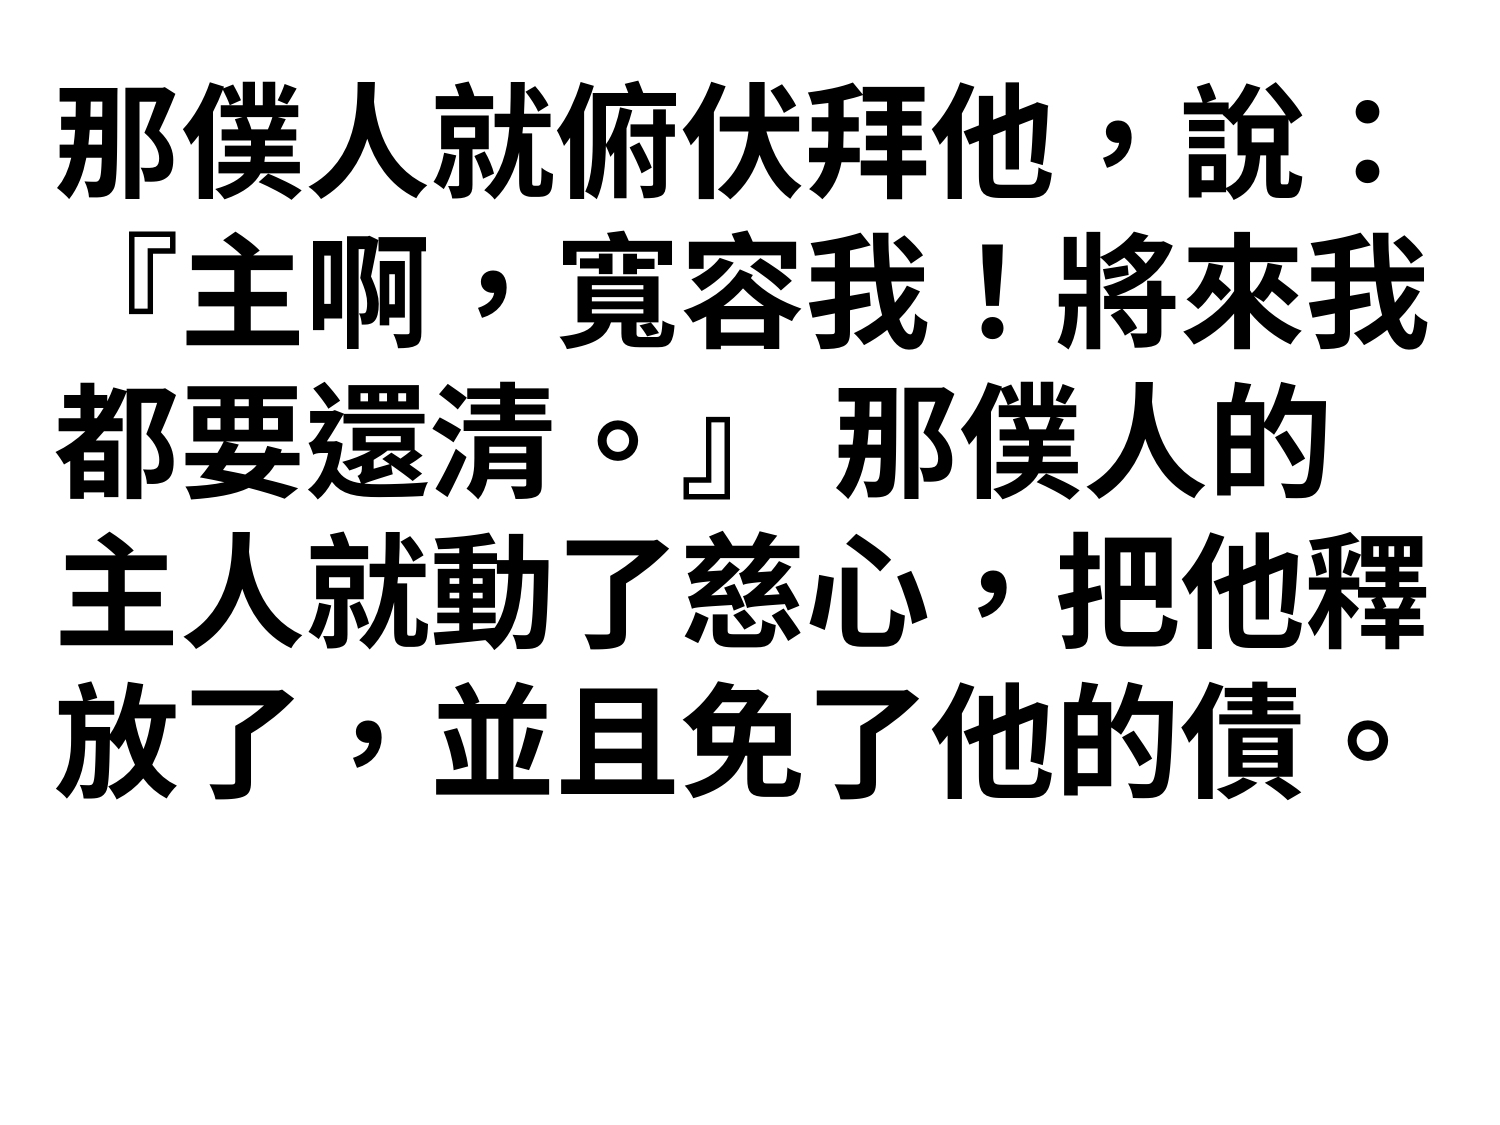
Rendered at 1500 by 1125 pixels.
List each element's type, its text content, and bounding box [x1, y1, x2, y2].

text_box 那僕人就俯伏拜他，說：『主啊，寬容我！將來我都要還清。』 那僕人的主人就動了慈心，把他釋放了，並且免了他的債。 [40, 56, 1463, 822]
